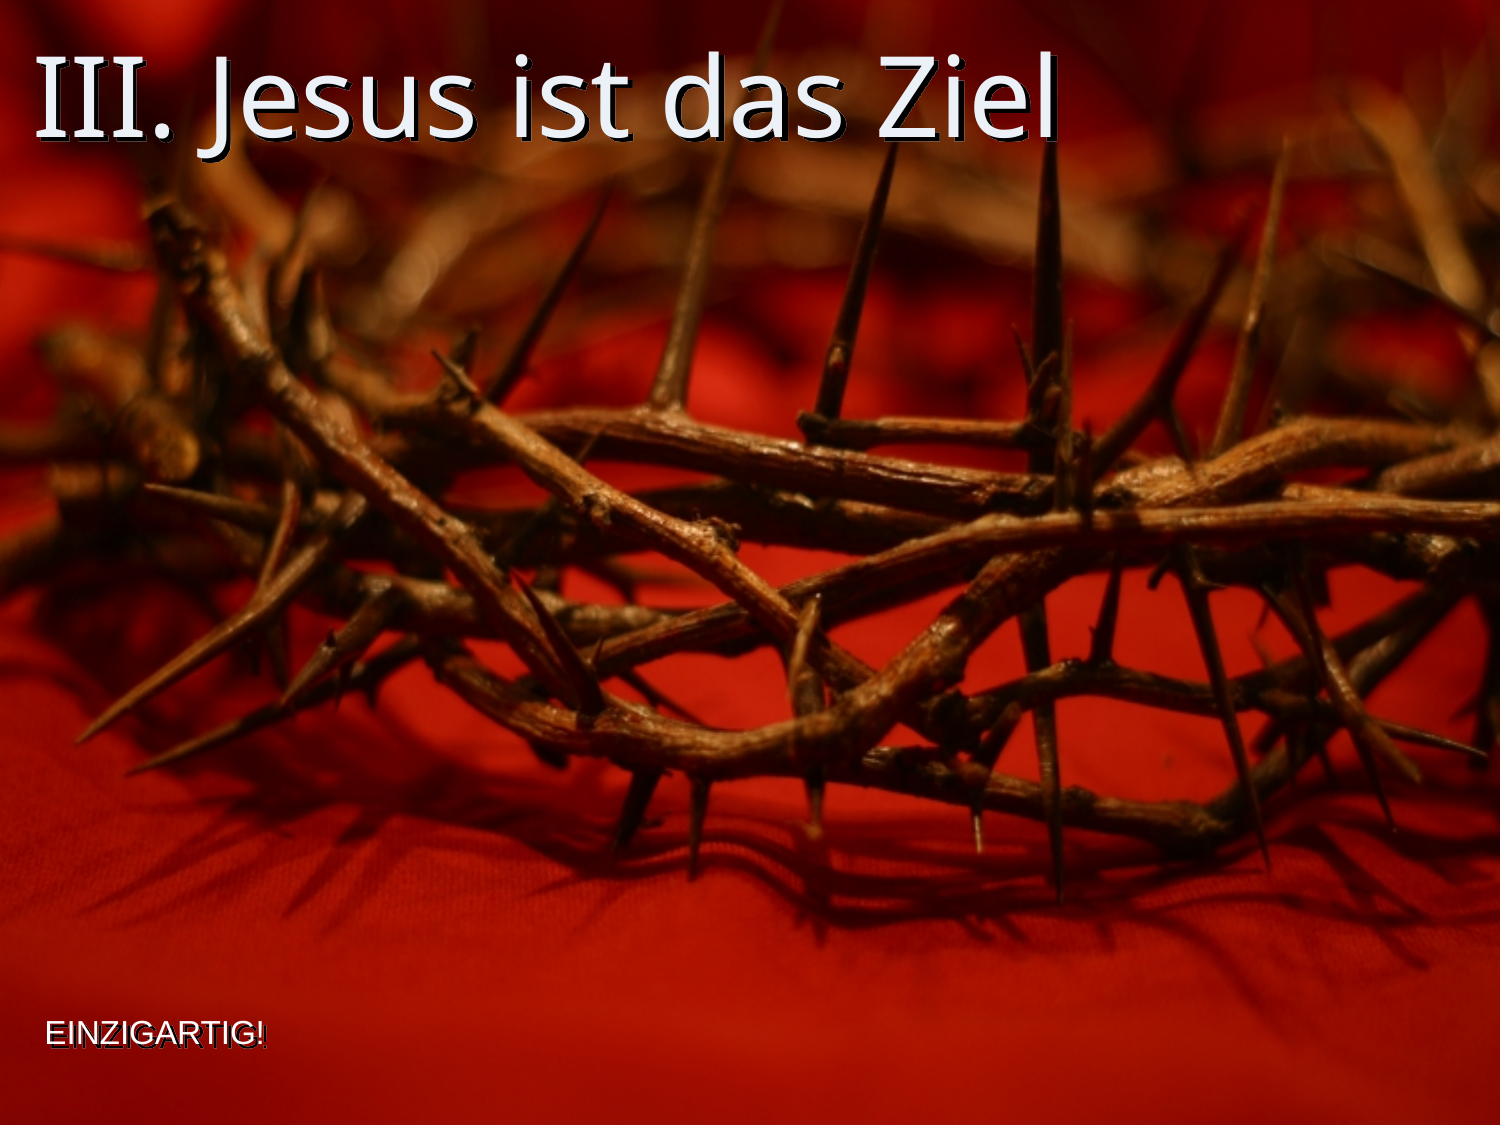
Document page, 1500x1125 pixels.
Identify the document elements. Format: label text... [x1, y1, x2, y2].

title III. Jesus ist das Ziel [17, 3, 1483, 207]
picture [0, 0, 1500, 1125]
subtitle EINZIGARTIG! [29, 1011, 656, 1094]
